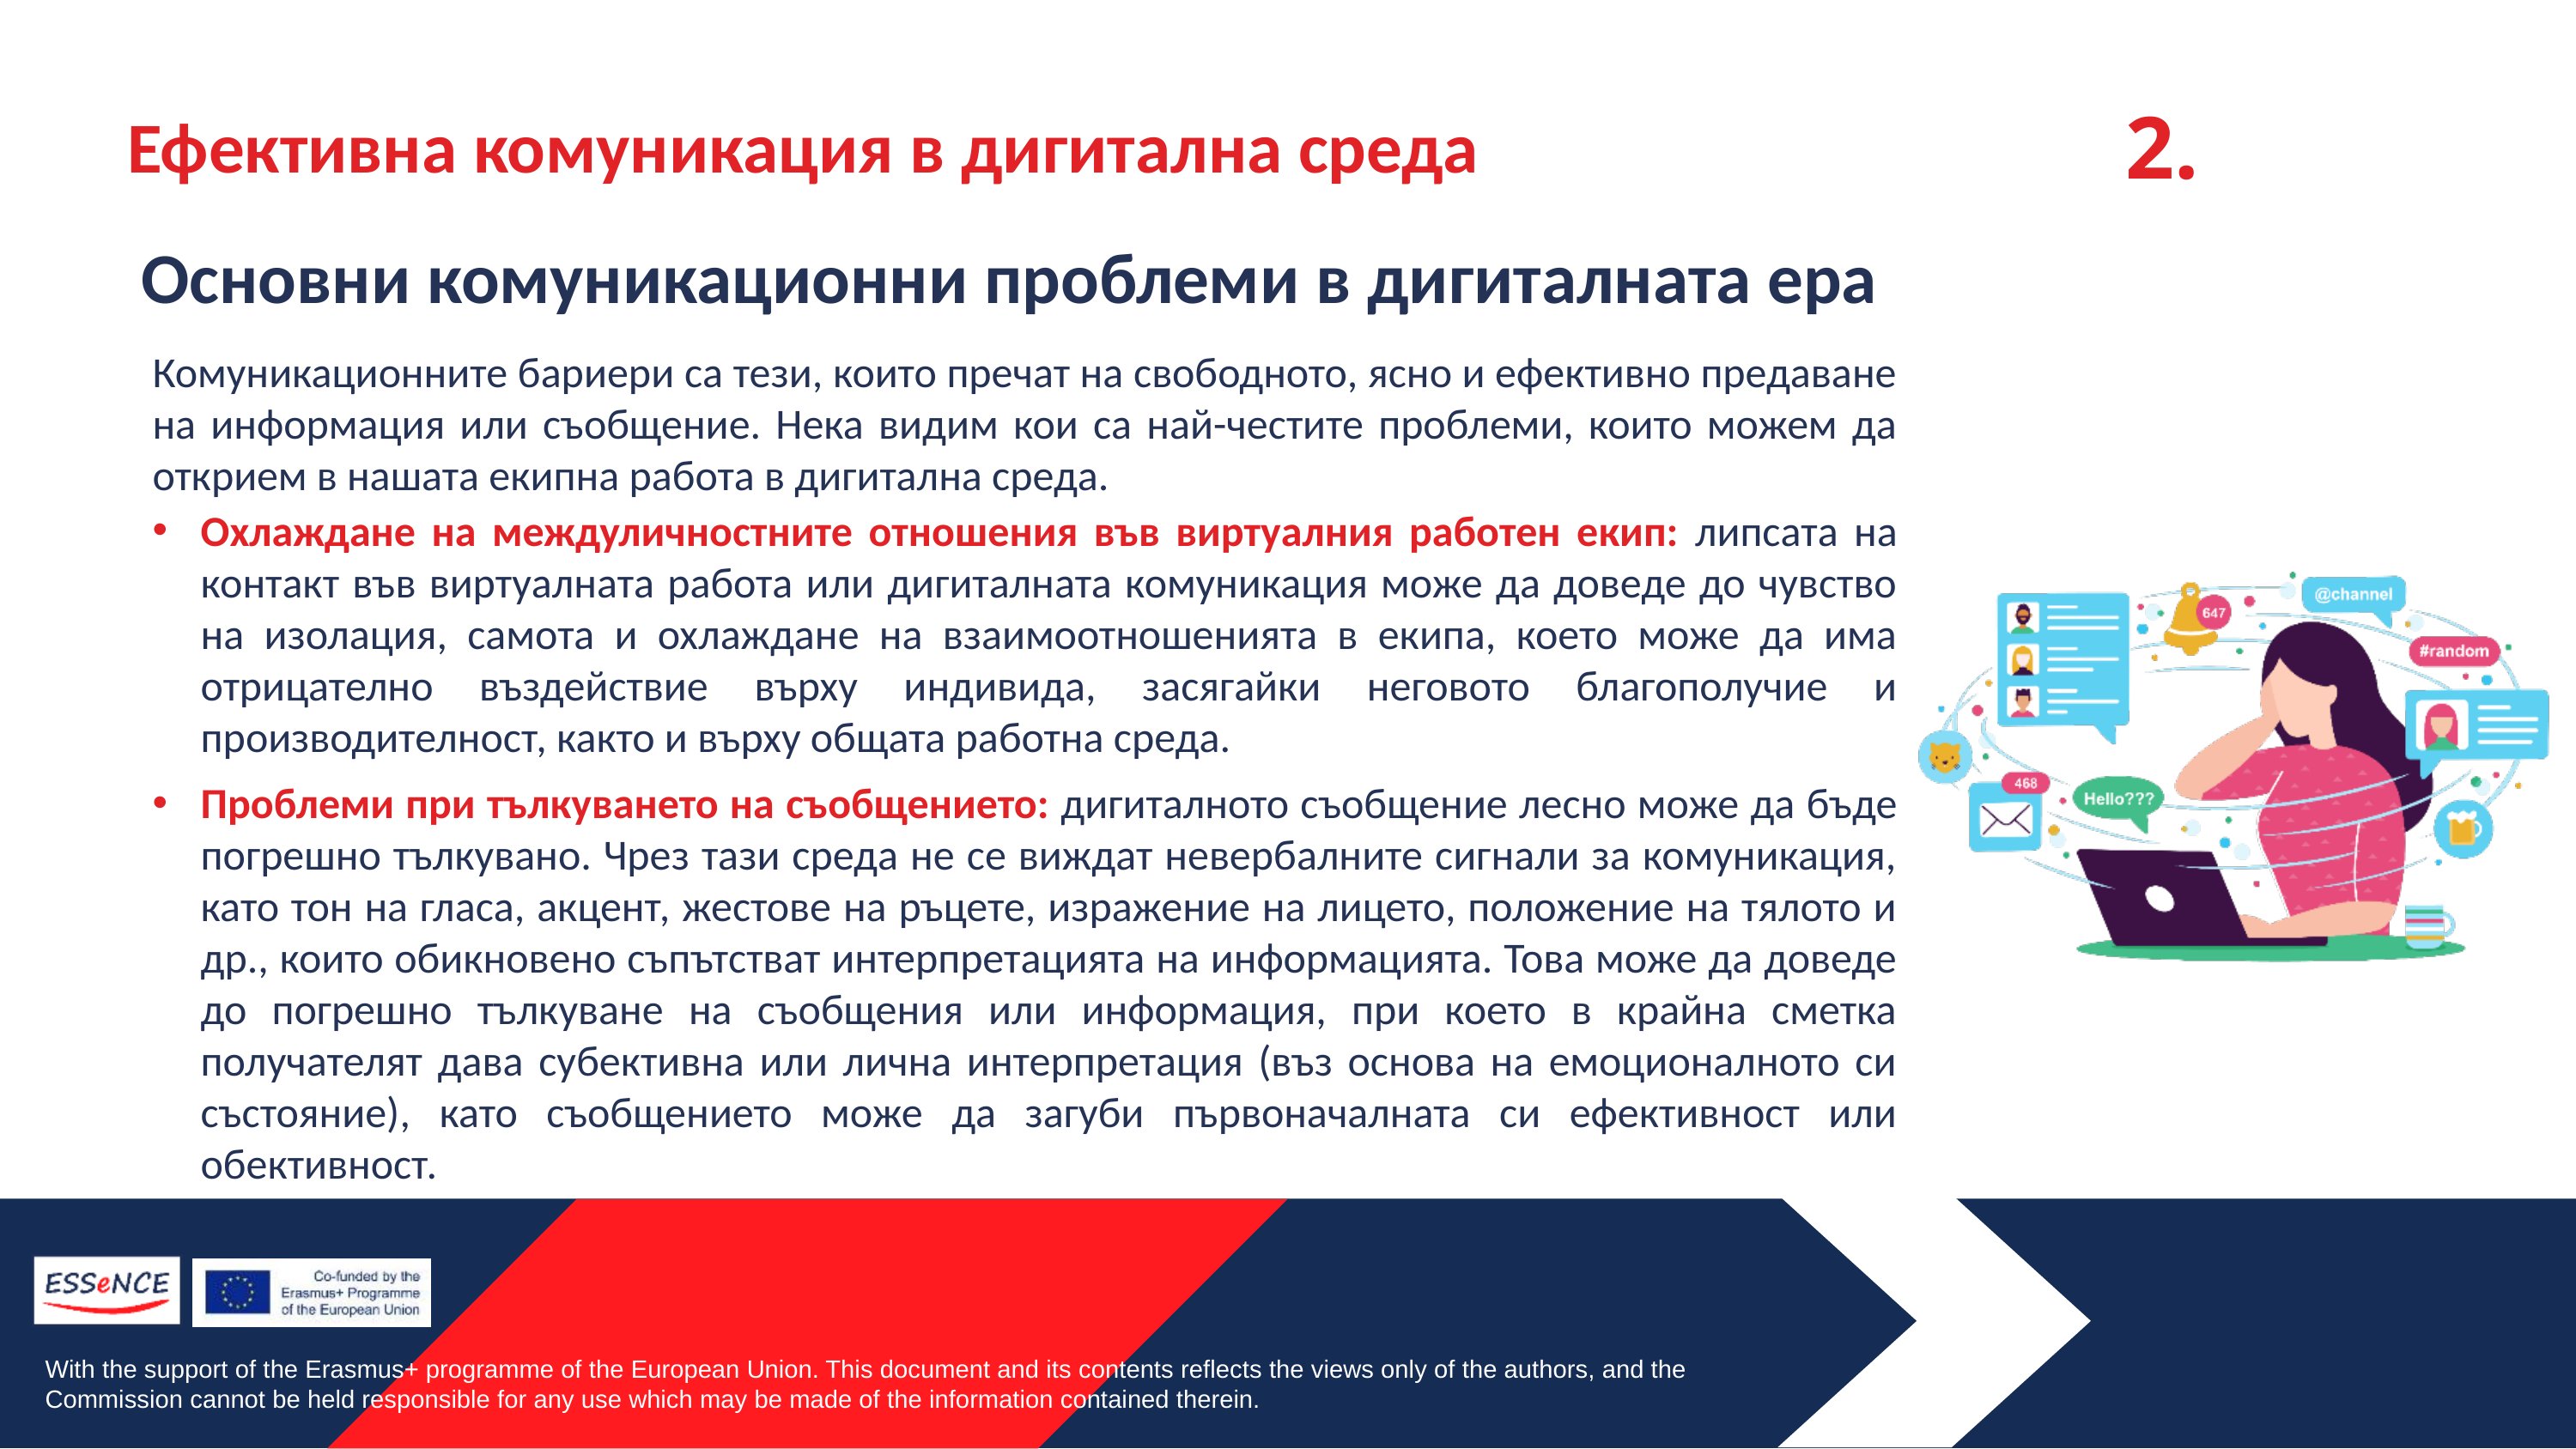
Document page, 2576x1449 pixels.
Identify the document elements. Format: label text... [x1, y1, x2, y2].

text_box Охлаждане на междуличностните отношения във виртуалния работен екип: липсата на контакт във виртуалната работа или дигиталната комуникация може да доведе до чувство на изолация, самота и охлаждане на взаимоотношенията в екипа, което може да има отрицателно въздействие върху индивида, засягайки неговото благополучие и производителност, както и върху общата работна среда. [139, 497, 1911, 768]
text_box Проблеми при тълкуването на съобщението: дигиталното съобщение лесно може да бъде погрешно тълкувано. Чрез тази среда не се виждат невербалните сигнали за комуникация, като тон на гласа, акцент, жестове на ръцете, изражение на лицето, положение на тялото и др., които обикновено съпътстват интерпретацията на информацията. Това може да доведе до погрешно тълкуване на съобщения или информация, при което в крайна сметка получателят дава субективна или лична интерпретация (въз основа на емоционалното си състояние), като съобщението може да загуби първоначалната си ефективност или обективност. [139, 769, 1911, 1195]
text_box With the support of the Erasmus+ programme of the European Union. This document and its contents reflects the views only of the authors, and the Commission cannot be held responsible for any use which may be made of the information contained therein. [32, 1346, 1803, 1420]
text_box Комуникационните бариери са тези, които пречат на свободното, ясно и ефективно предаване на информация или съобщение. Нека видим кои са най-честите проблеми, които можем да открием в нашата екипна работа в дигитална среда. [139, 338, 1911, 497]
text_box 2. [2124, 91, 2515, 197]
text_box Ефективна комуникация в дигитална среда [127, 100, 1852, 188]
picture [1884, 552, 2576, 981]
picture [32, 1254, 183, 1328]
text_box Основни комуникационни проблеми в дигиталната ера [139, 230, 1911, 318]
picture [192, 1258, 431, 1328]
